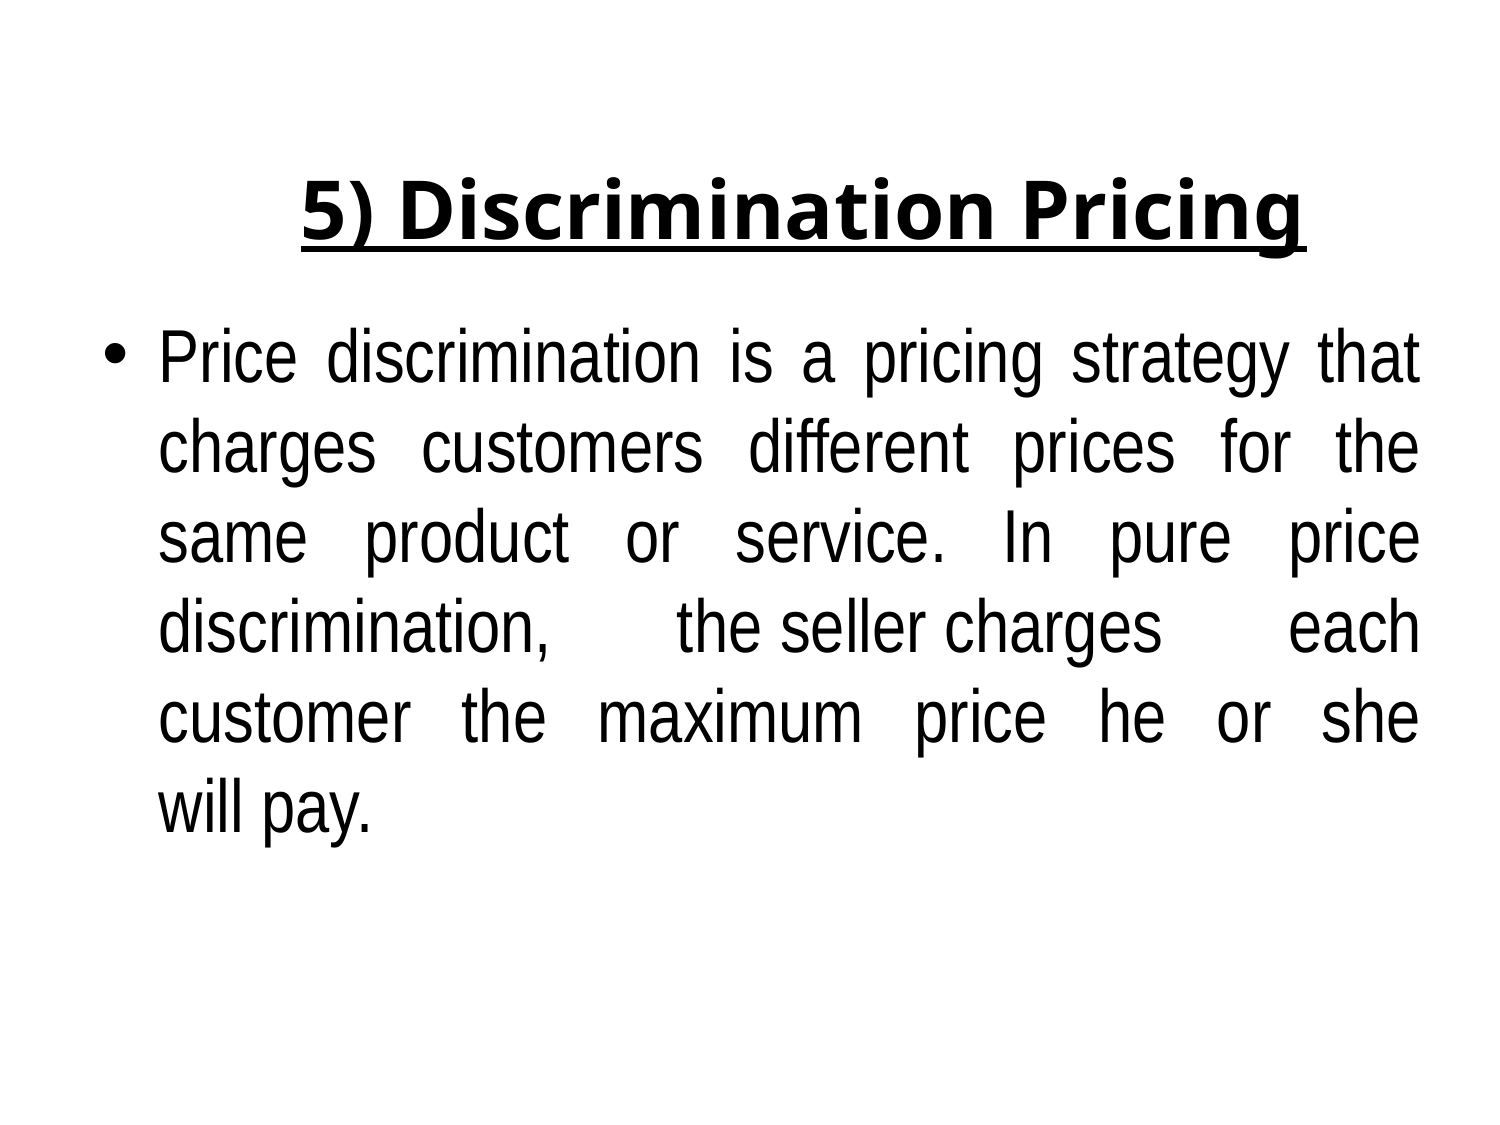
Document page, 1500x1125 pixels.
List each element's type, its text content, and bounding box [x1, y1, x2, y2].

list Price discrimination is a pricing strategy that charges customers different prices for the same product or service. In pure price discrimination, the seller charges each customer the maximum price he or she will pay. [87, 299, 1438, 963]
title 5) Discrimination Pricing [174, 149, 1433, 299]
